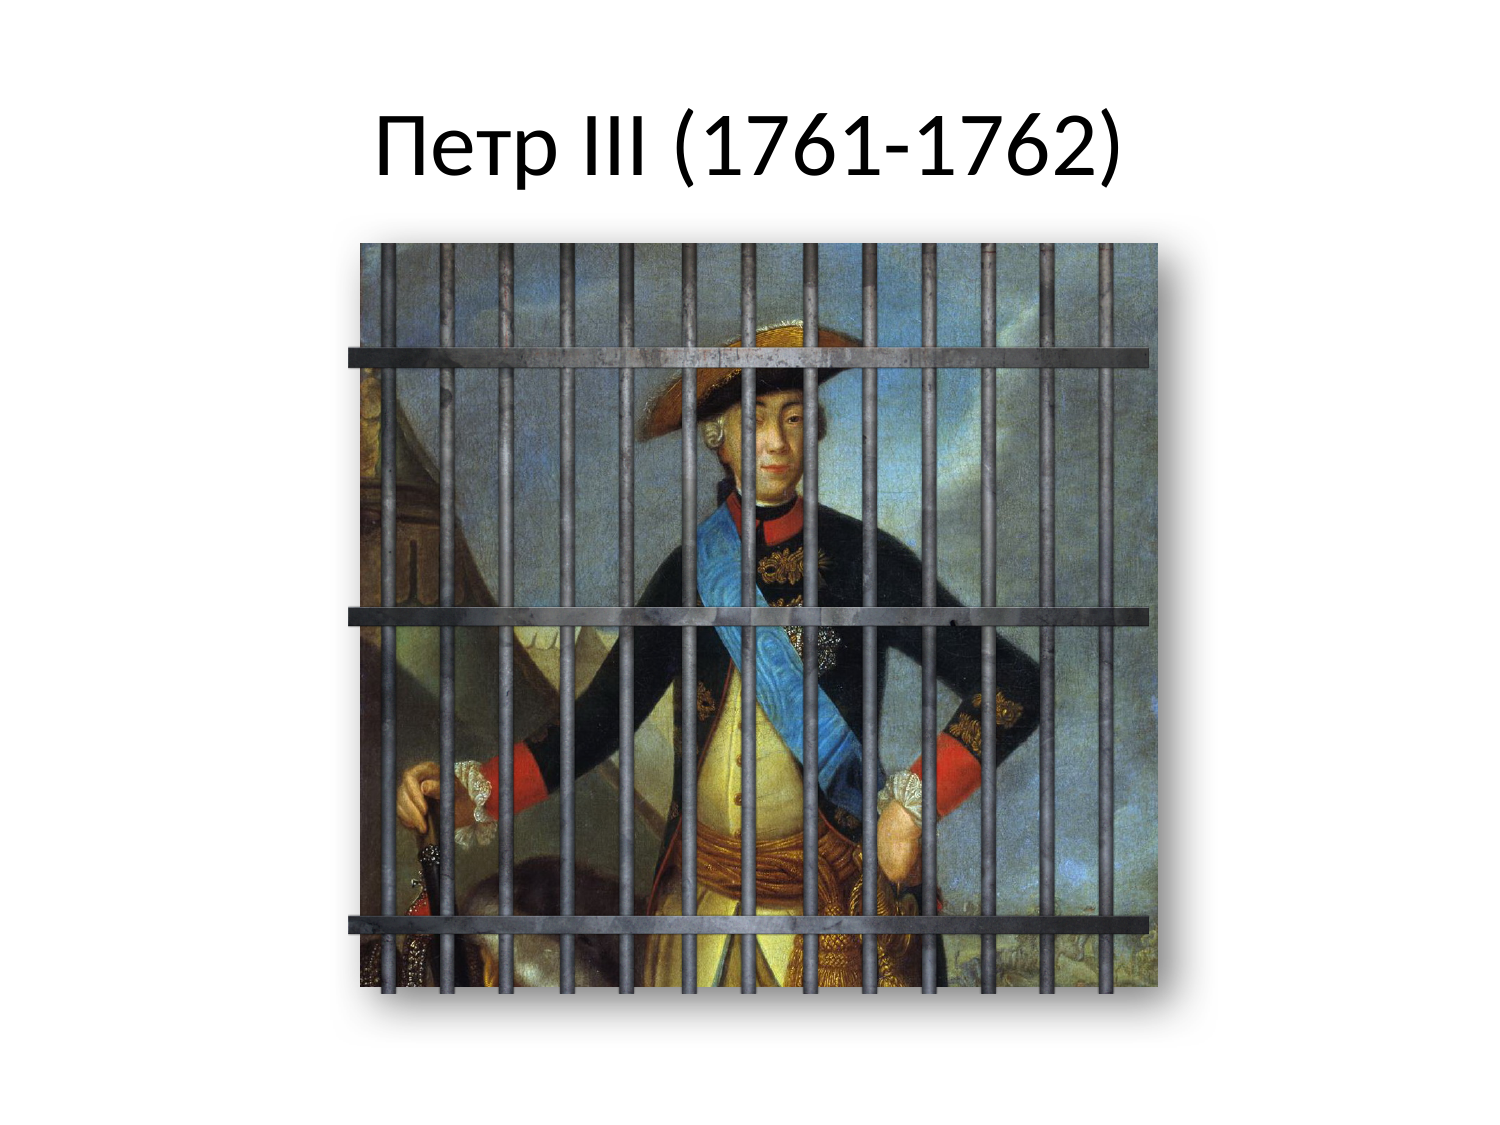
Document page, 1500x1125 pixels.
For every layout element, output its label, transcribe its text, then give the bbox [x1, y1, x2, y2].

title Петр III (1761-1762) [75, 45, 1425, 233]
picture [348, 243, 1158, 994]
